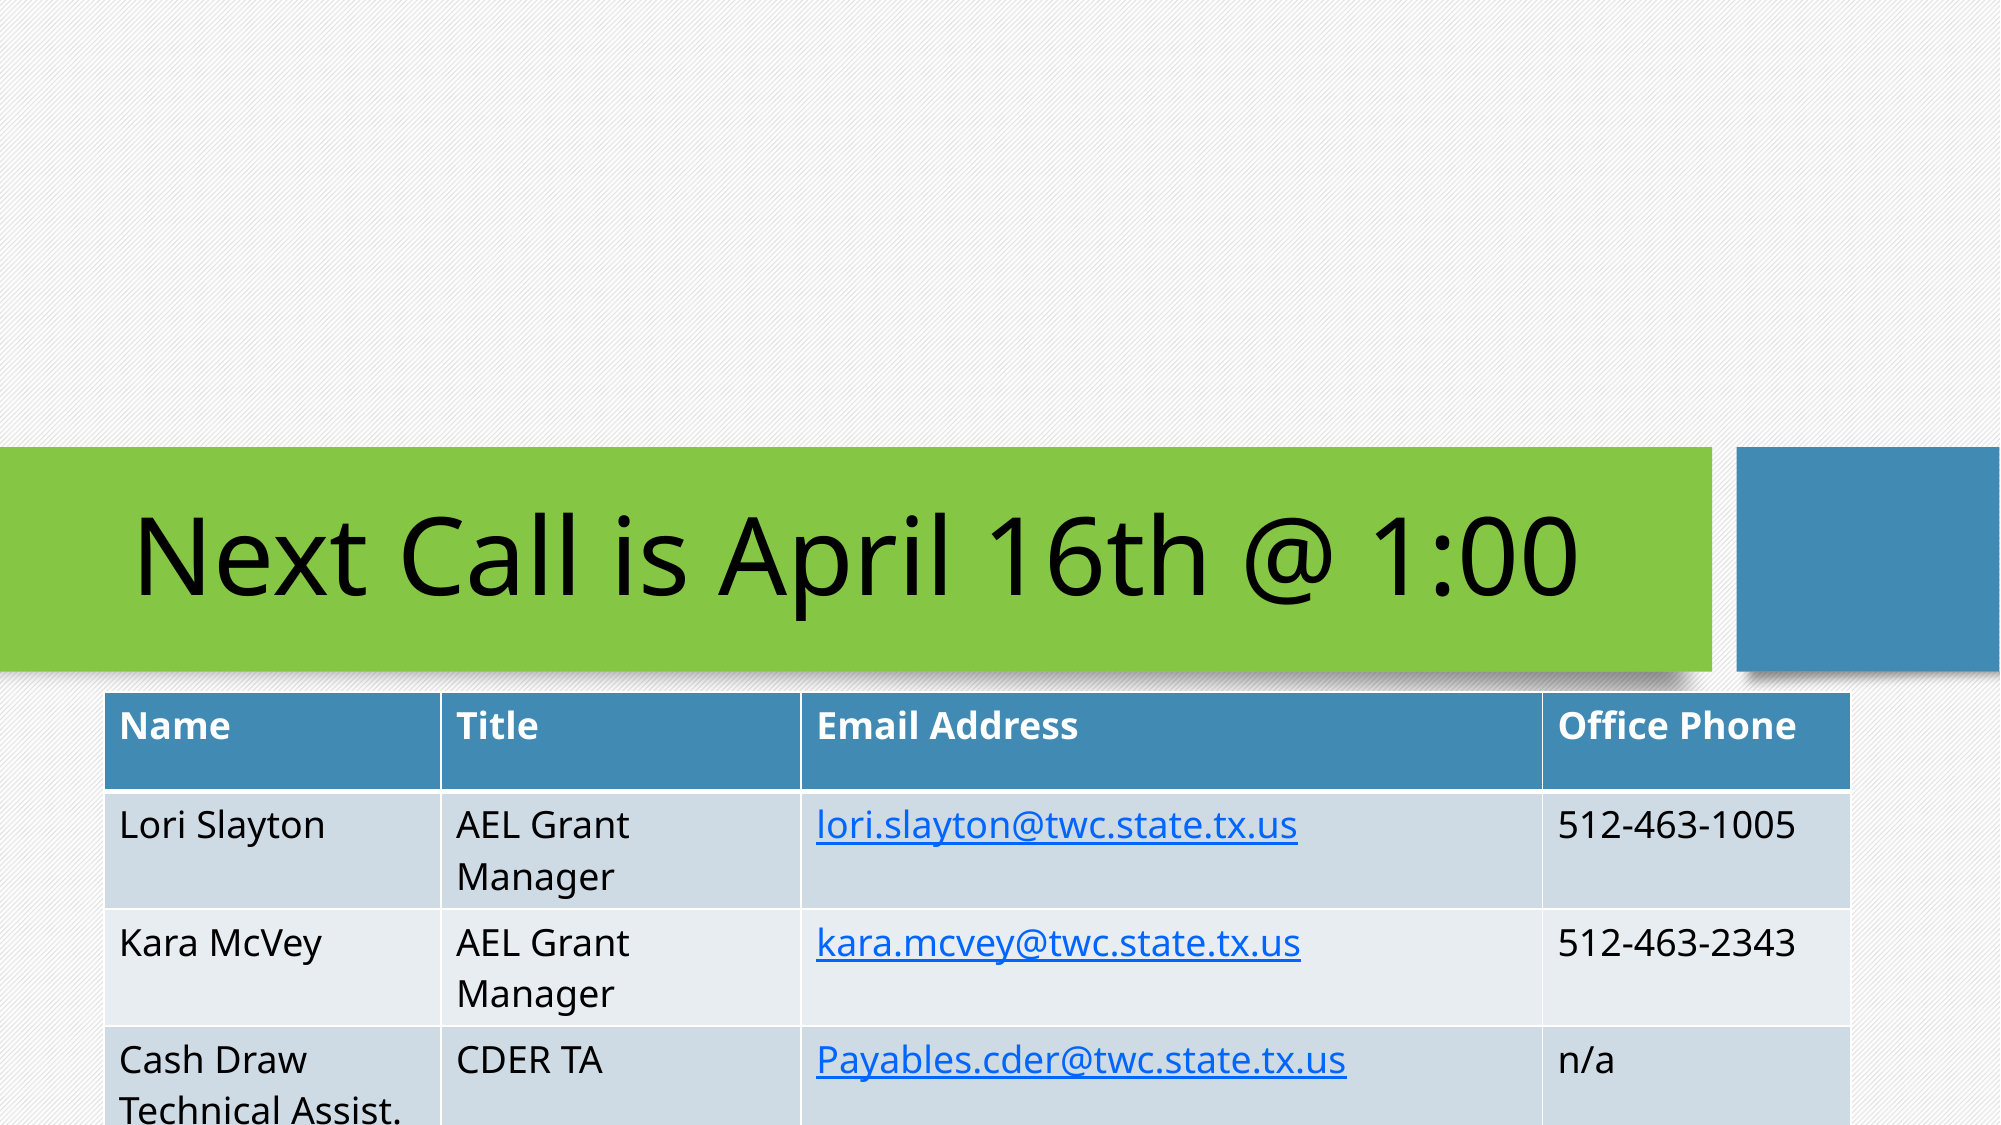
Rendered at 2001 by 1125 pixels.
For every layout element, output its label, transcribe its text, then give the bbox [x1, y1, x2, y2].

table_cell Cash Draw Technical Assist. [105, 1027, 440, 1125]
table_cell Kara McVey [105, 910, 440, 1025]
table_cell 512-463-2343 [1543, 910, 1850, 1025]
table_header Office Phone [1543, 693, 1850, 789]
table_cell AEL Grant Manager [442, 794, 800, 908]
table_cell CDER TA [442, 1027, 800, 1125]
table_cell n/a [1543, 1027, 1850, 1125]
table_cell lori.slayton@twc.state.tx.us [802, 794, 1542, 908]
title Next Call is April 16th @ 1:00 [24, 470, 1689, 650]
table_header Name [105, 693, 440, 789]
picture [1736, 672, 2000, 695]
table_cell AEL Grant Manager [442, 910, 800, 1025]
table_cell Lori Slayton [105, 794, 440, 908]
table_cell kara.mcvey@twc.state.tx.us [802, 910, 1542, 1025]
picture [0, 672, 1713, 724]
table_header Email Address [802, 693, 1542, 789]
table_cell 512-463-1005 [1543, 794, 1850, 908]
table_cell Payables.cder@twc.state.tx.us [802, 1027, 1542, 1125]
table_header Title [442, 693, 800, 789]
